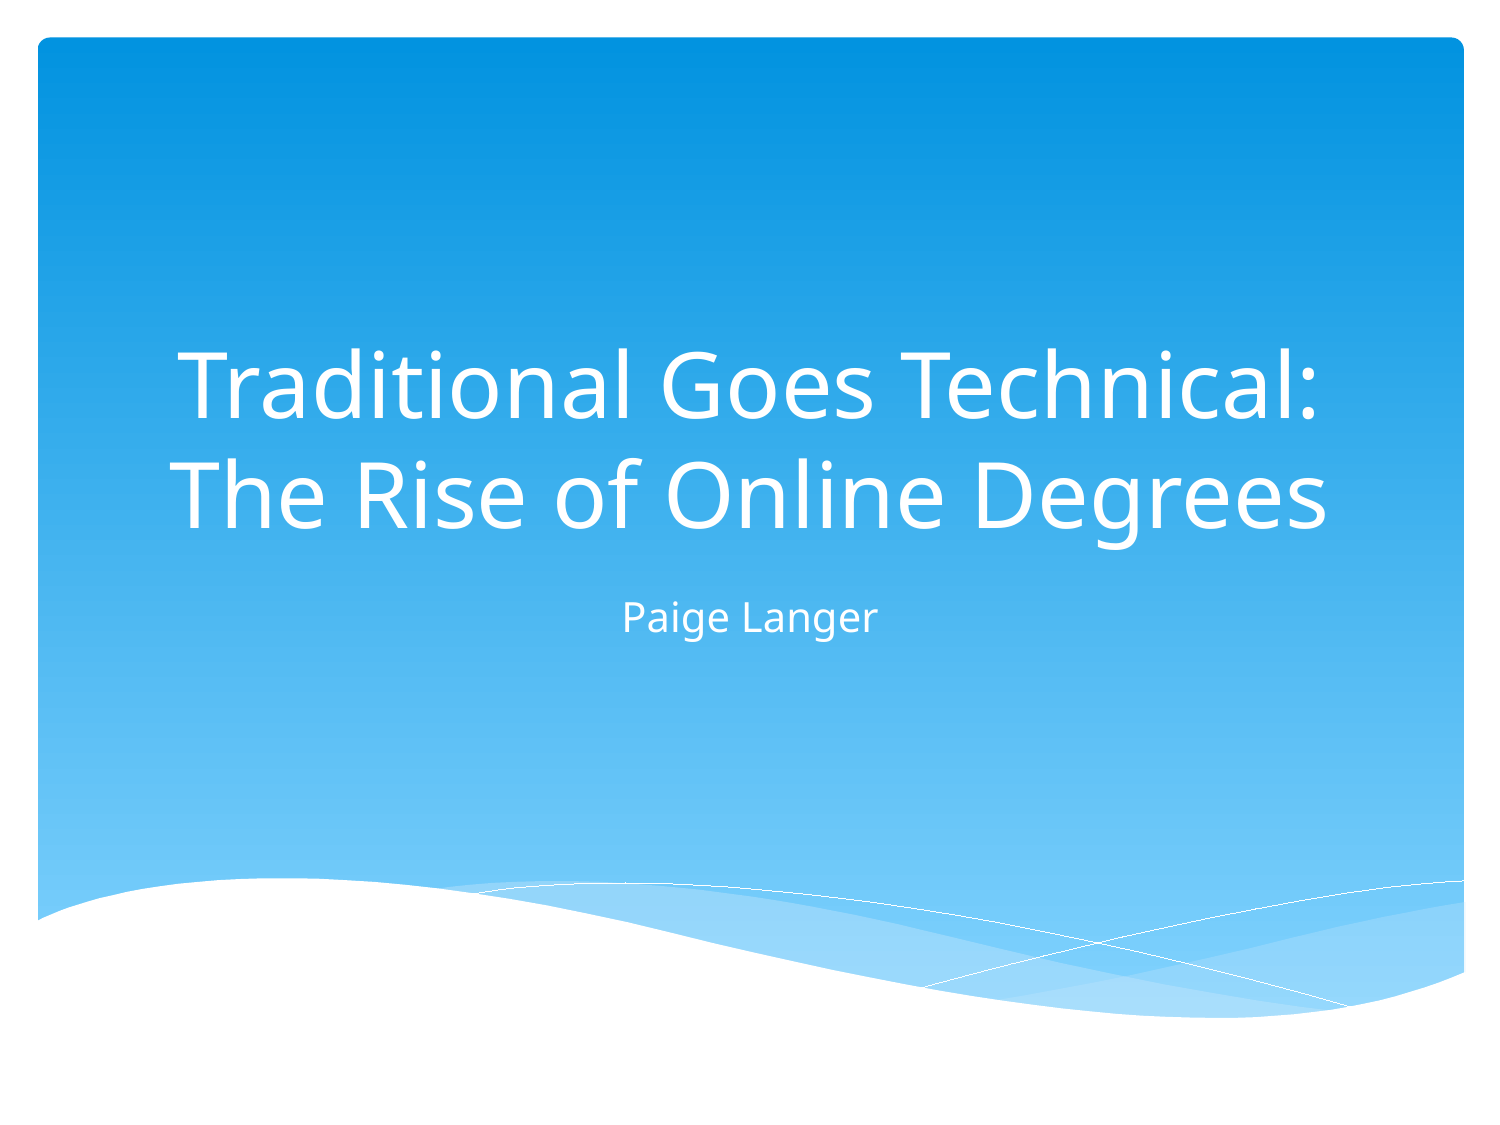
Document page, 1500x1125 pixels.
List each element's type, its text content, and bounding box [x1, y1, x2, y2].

title Traditional Goes Technical: The Rise of Online Degrees [112, 262, 1388, 555]
subtitle Paige Langer [225, 583, 1275, 825]
